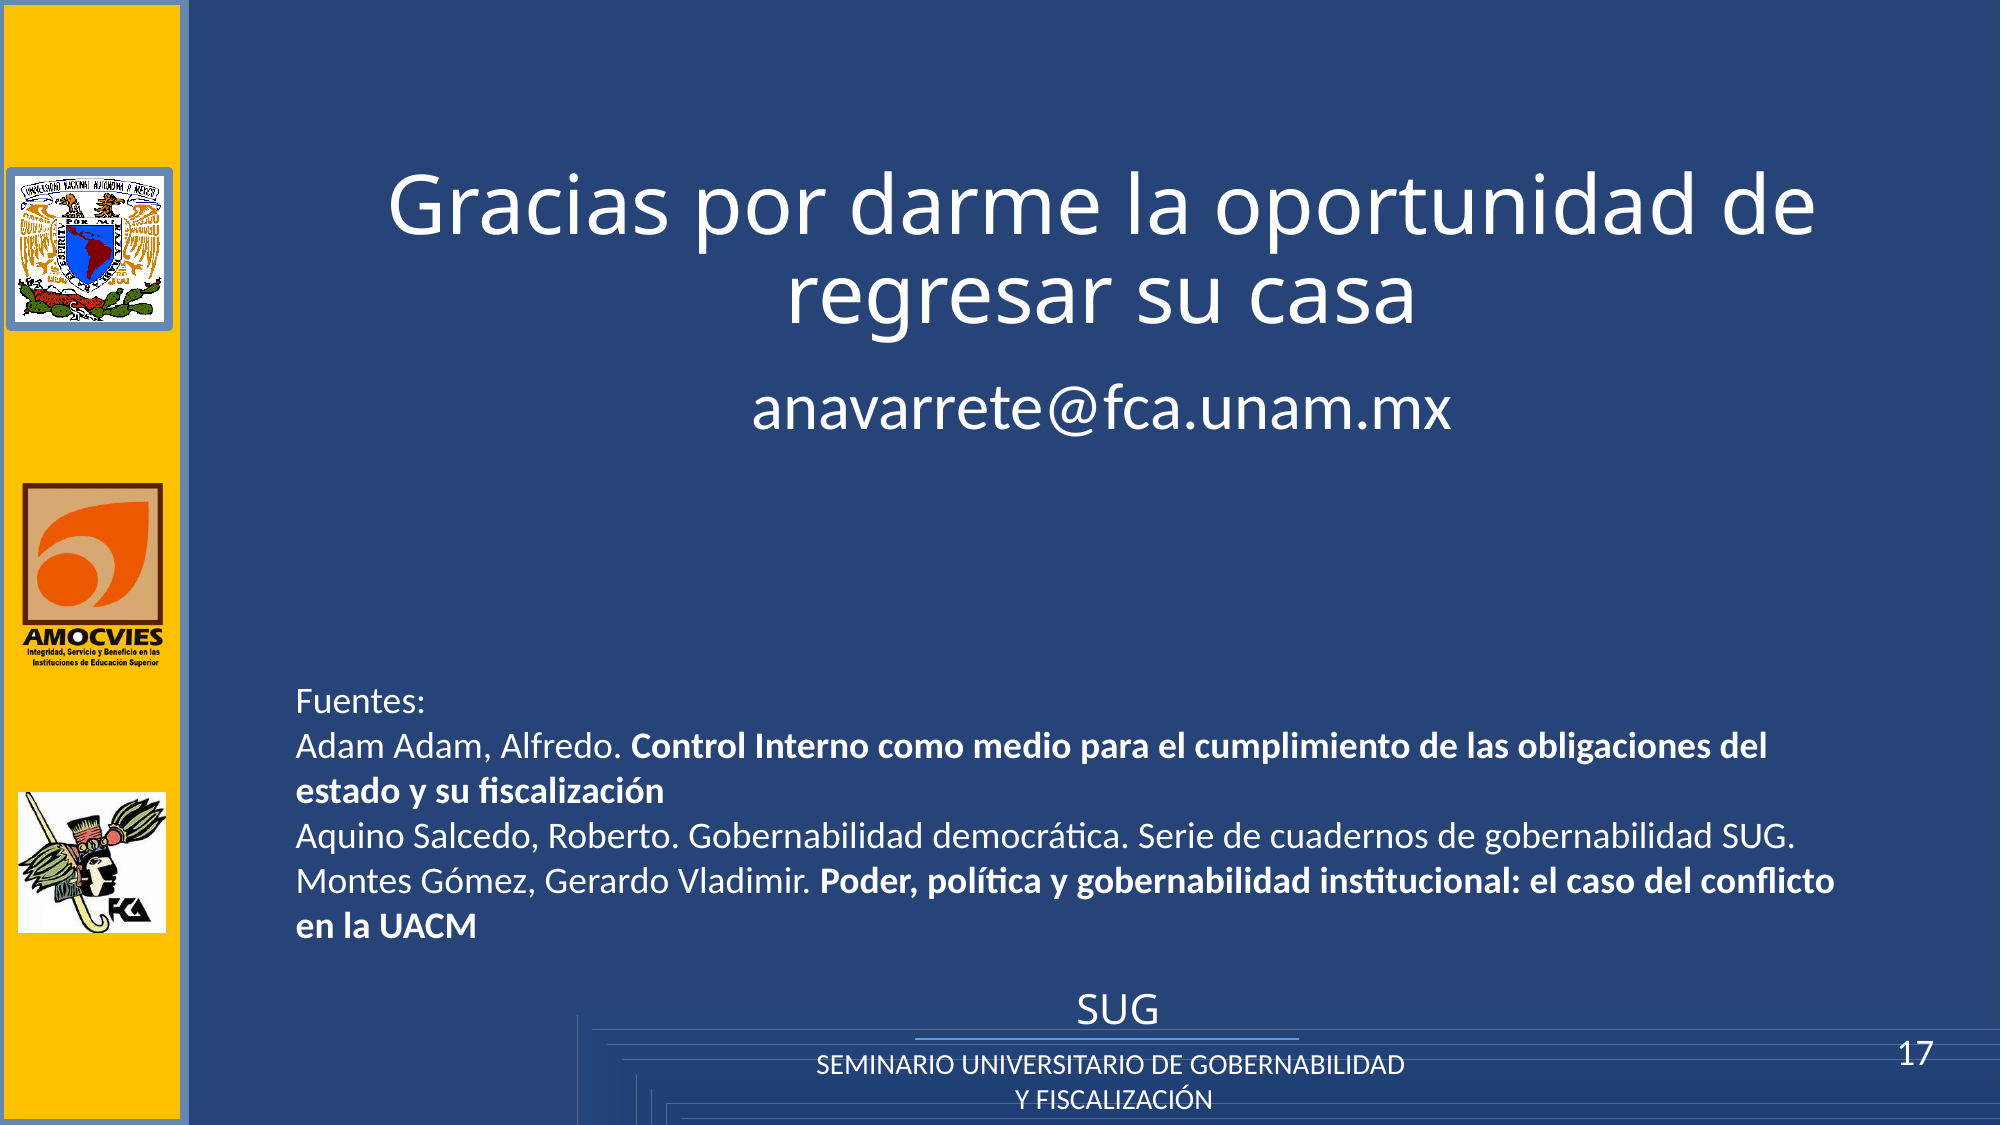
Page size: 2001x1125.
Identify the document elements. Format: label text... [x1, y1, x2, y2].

picture [7, 169, 166, 324]
text_box Fuentes: Adam Adam, Alfredo. Control Interno como medio para el cumplimiento de las obligaciones del estado y su fiscalización Aquino Salcedo, Roberto. Gobernabilidad democrática. Serie de cuadernos de gobernabilidad SUG. Montes Gómez, Gerardo Vladimir. Poder, política y gobernabilidad institucional: el caso del conflicto en la UACM [280, 668, 1871, 1043]
subtitle anavarrete@fca.unam.mx [352, 364, 1853, 637]
picture [22, 483, 163, 668]
picture [18, 792, 166, 933]
title Gracias por darme la oportunidad de regresar su casa [352, 152, 1853, 350]
